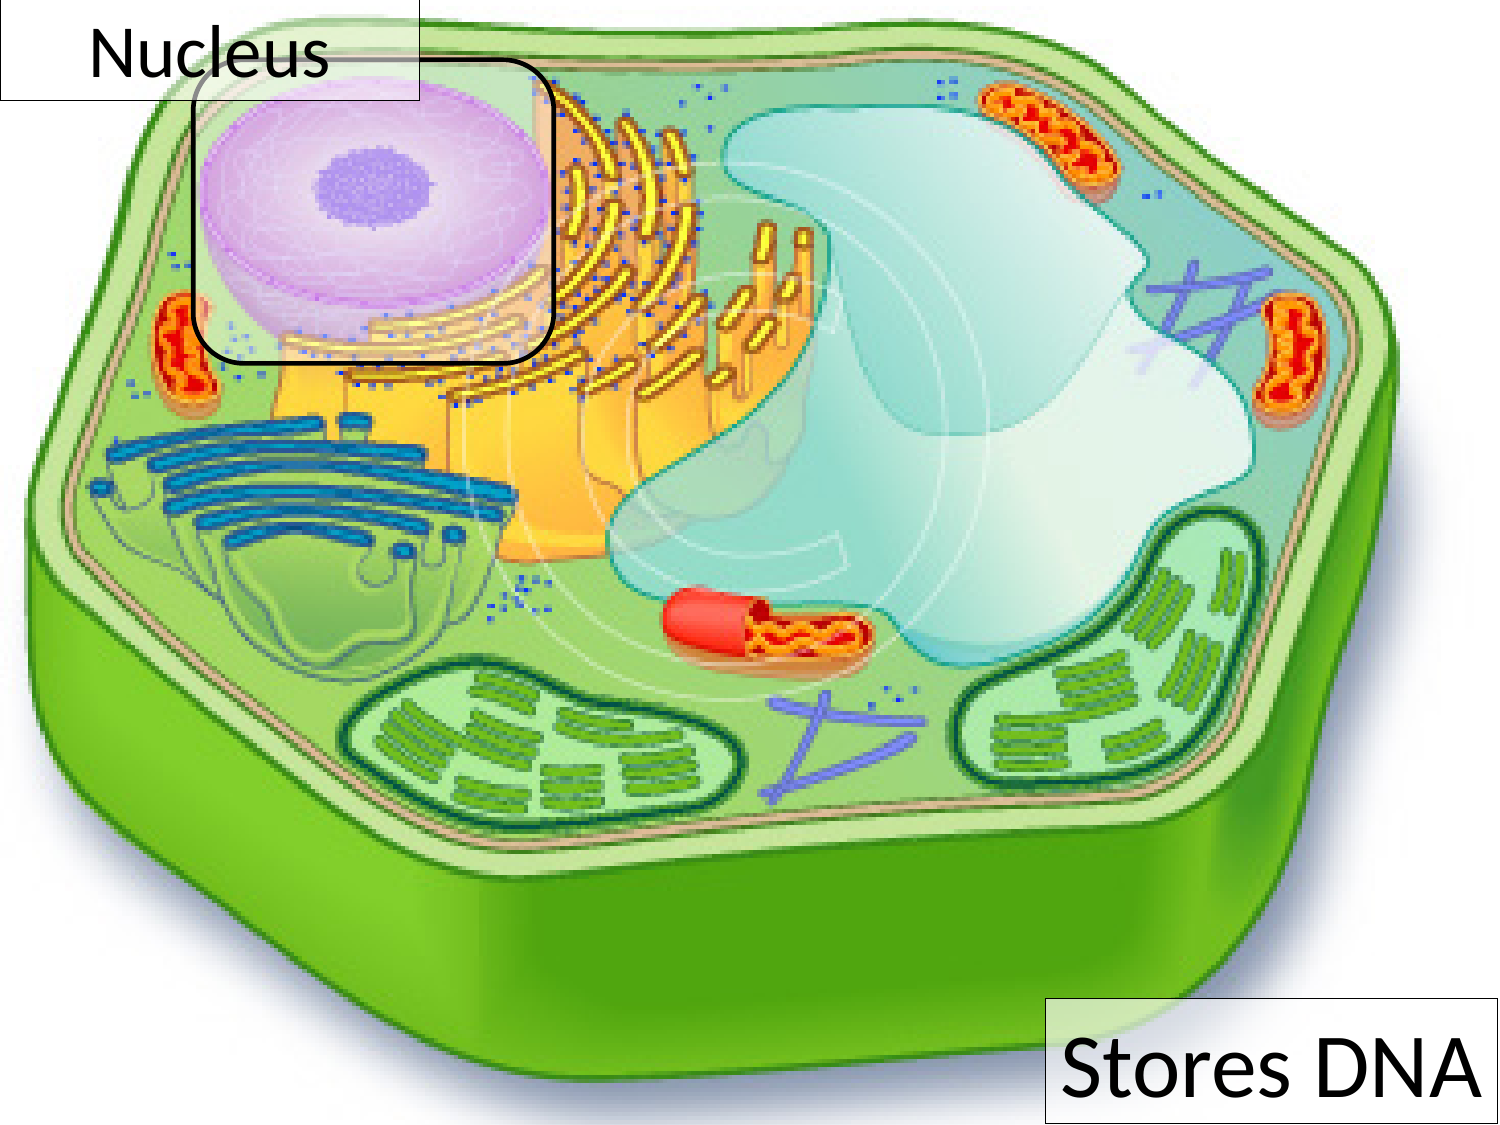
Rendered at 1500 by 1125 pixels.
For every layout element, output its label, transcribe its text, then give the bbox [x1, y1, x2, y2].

text_box Stores DNA [1474, 998, 1498, 1124]
picture [0, 0, 1474, 1125]
